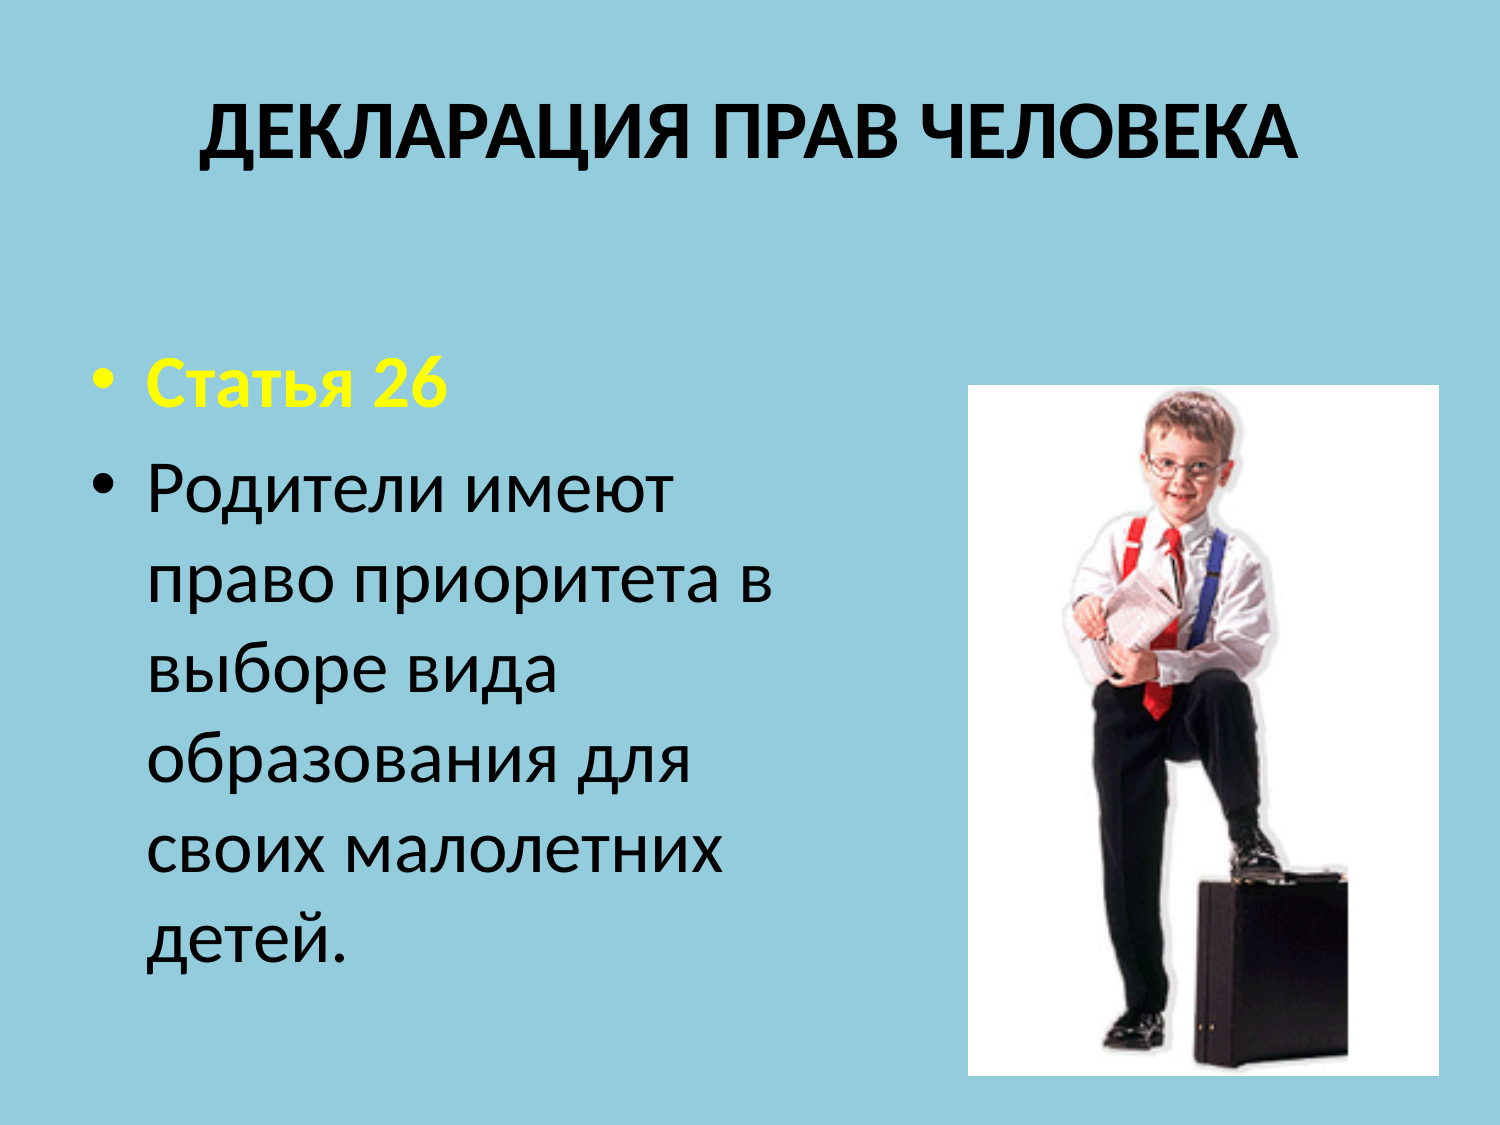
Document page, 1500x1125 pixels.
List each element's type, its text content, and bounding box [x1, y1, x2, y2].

picture [968, 385, 1440, 1076]
title ДЕКЛАРАЦИЯ ПРАВ ЧЕЛОВЕКА [75, 62, 1425, 288]
list Статья 26 Родители имеют право приоритета в выборе вида образования для своих малолетних детей. [75, 324, 869, 1047]
